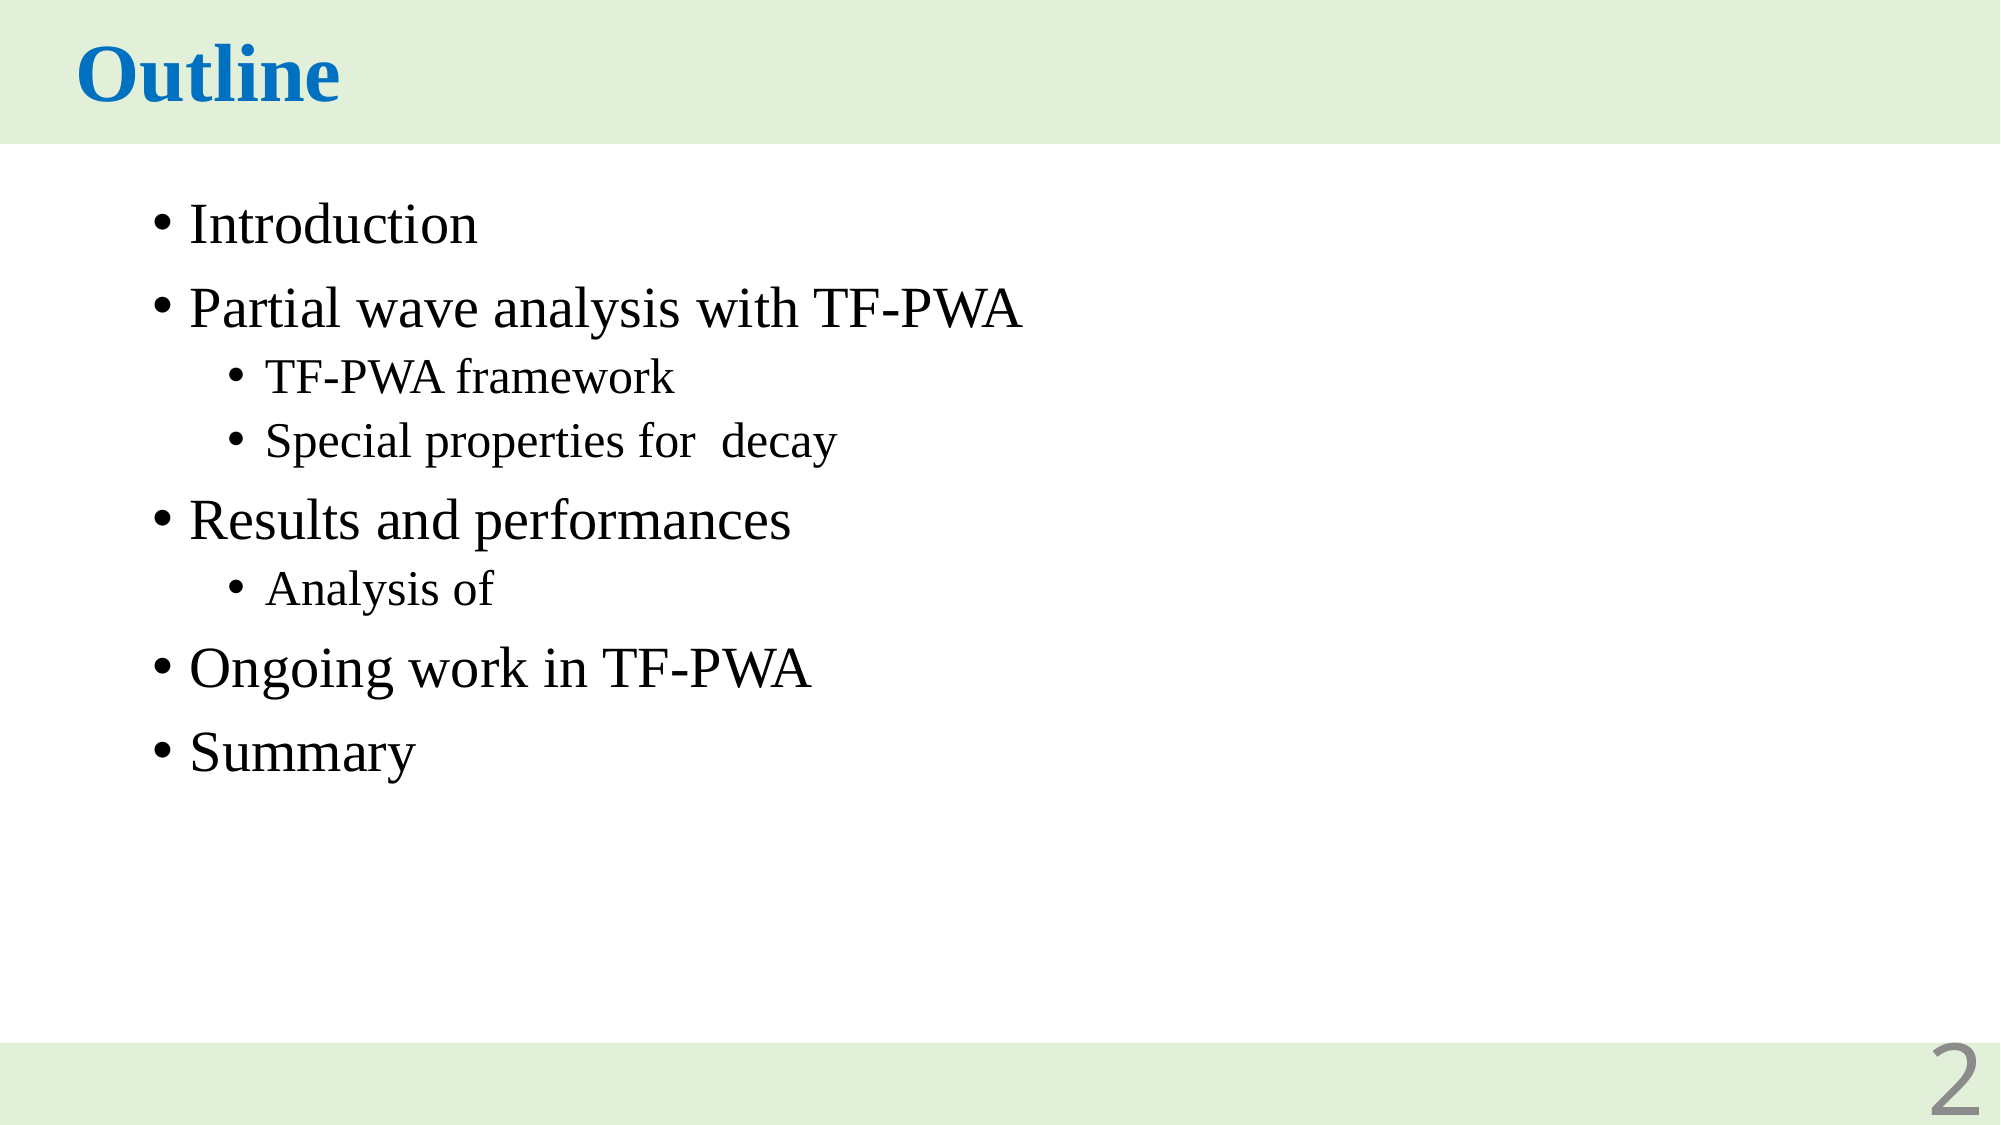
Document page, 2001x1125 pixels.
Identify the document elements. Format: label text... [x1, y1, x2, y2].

slide_number 2 [1412, 1042, 2000, 1125]
title Outline [60, 22, 1863, 127]
